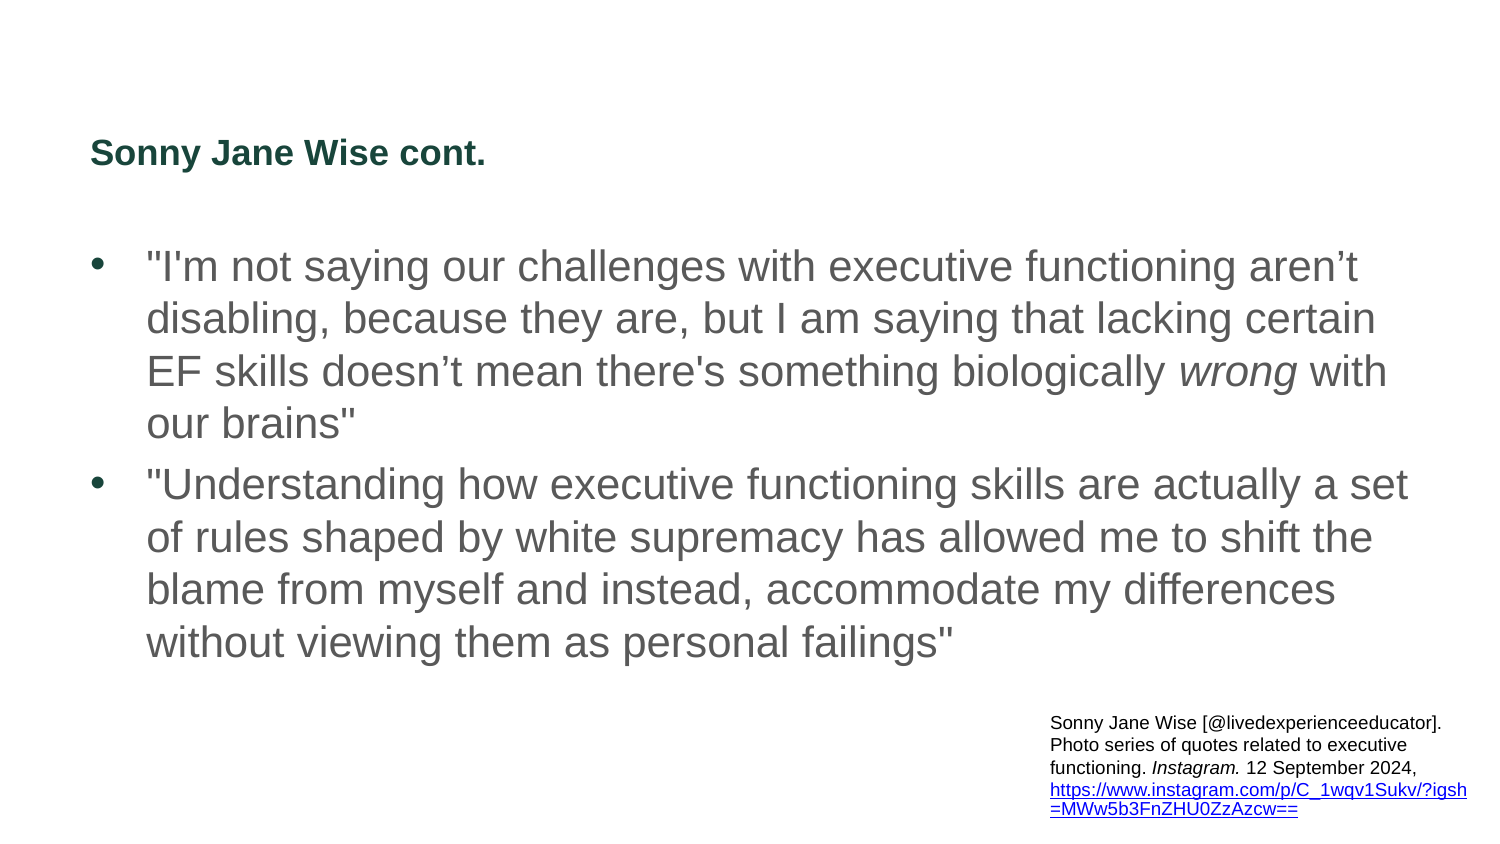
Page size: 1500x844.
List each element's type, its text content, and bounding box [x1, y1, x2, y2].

list "I'm not saying our challenges with executive functioning aren’t disabling, because they are, but I am saying that lacking certain EF skills doesn’t mean there's something biologically wrong with our brains" "Understanding how executive functioning skills are actually a set of rules shaped by white supremacy has allowed me to shift the blame from myself and instead, accommodate my differences without viewing them as personal failings" [75, 229, 1425, 730]
title Sonny Jane Wise cont. [75, 121, 1425, 181]
text_box Sonny Jane Wise [@livedexperienceeducator]. Photo series of quotes related to executive functioning. Instagram. 12 September 2024, https://www.instagram.com/p/C_1wqv1Sukv/?igsh=MWw5b3FnZHU0ZzAzcw==​ [1034, 703, 1485, 831]
